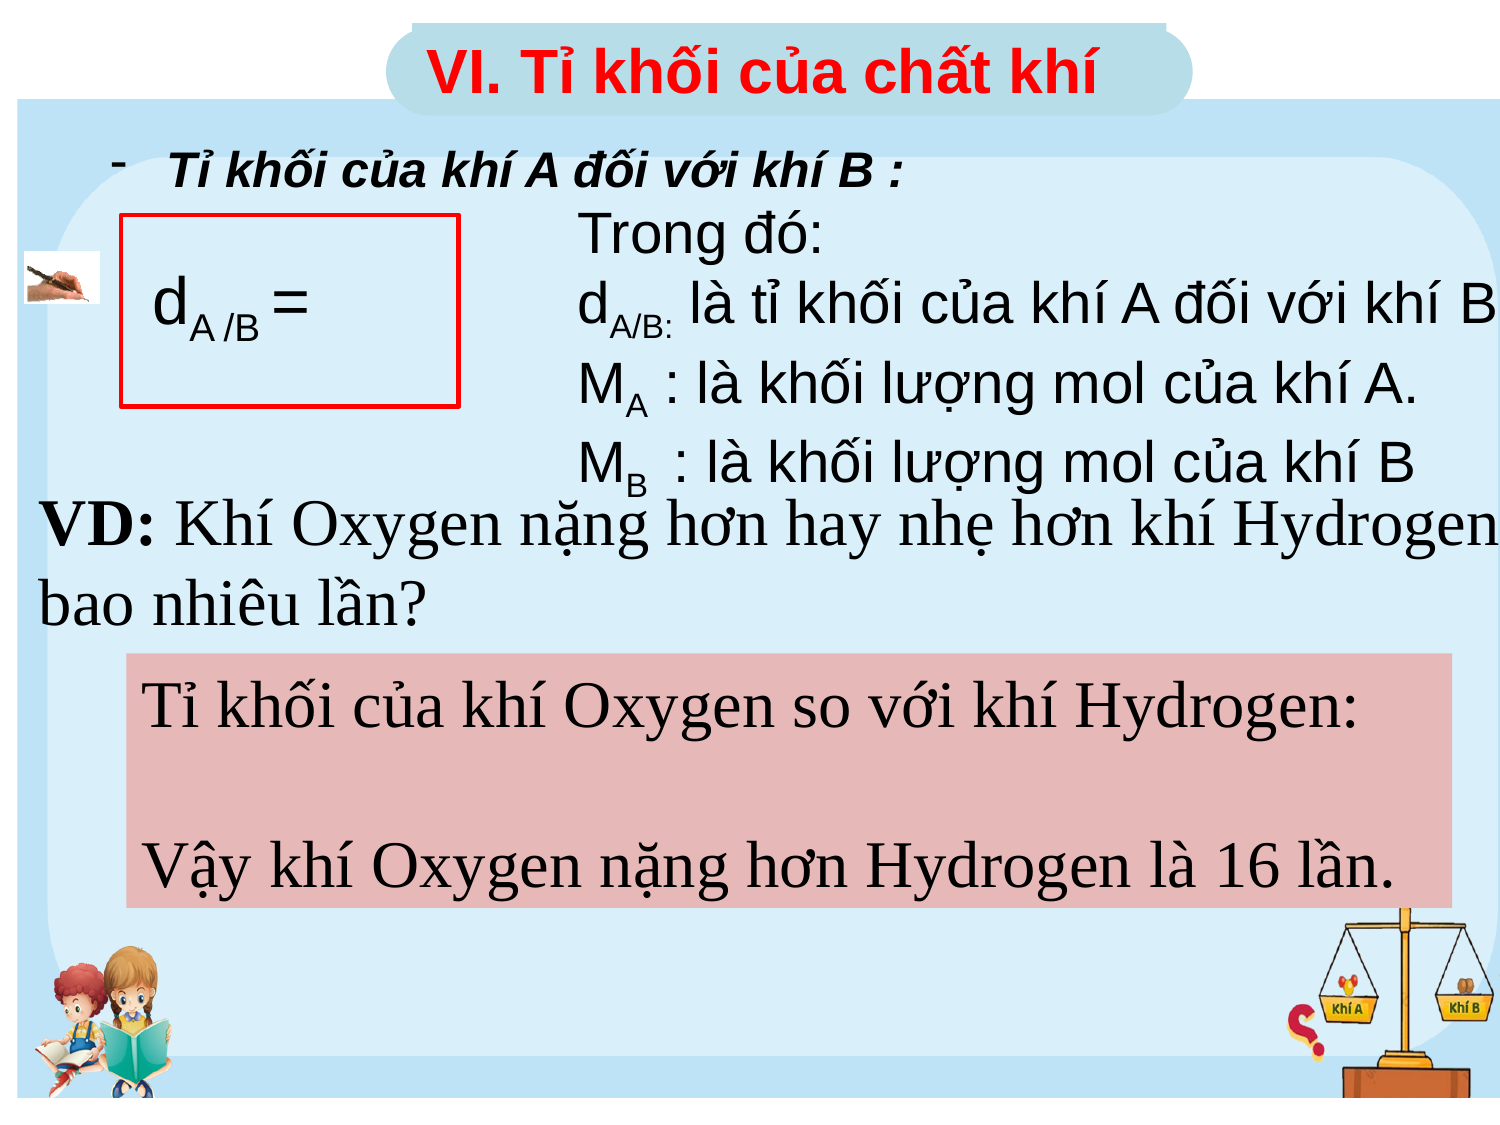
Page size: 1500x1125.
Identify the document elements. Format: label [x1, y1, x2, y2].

text_box [385, 22, 1193, 116]
picture [17, 99, 1500, 1098]
